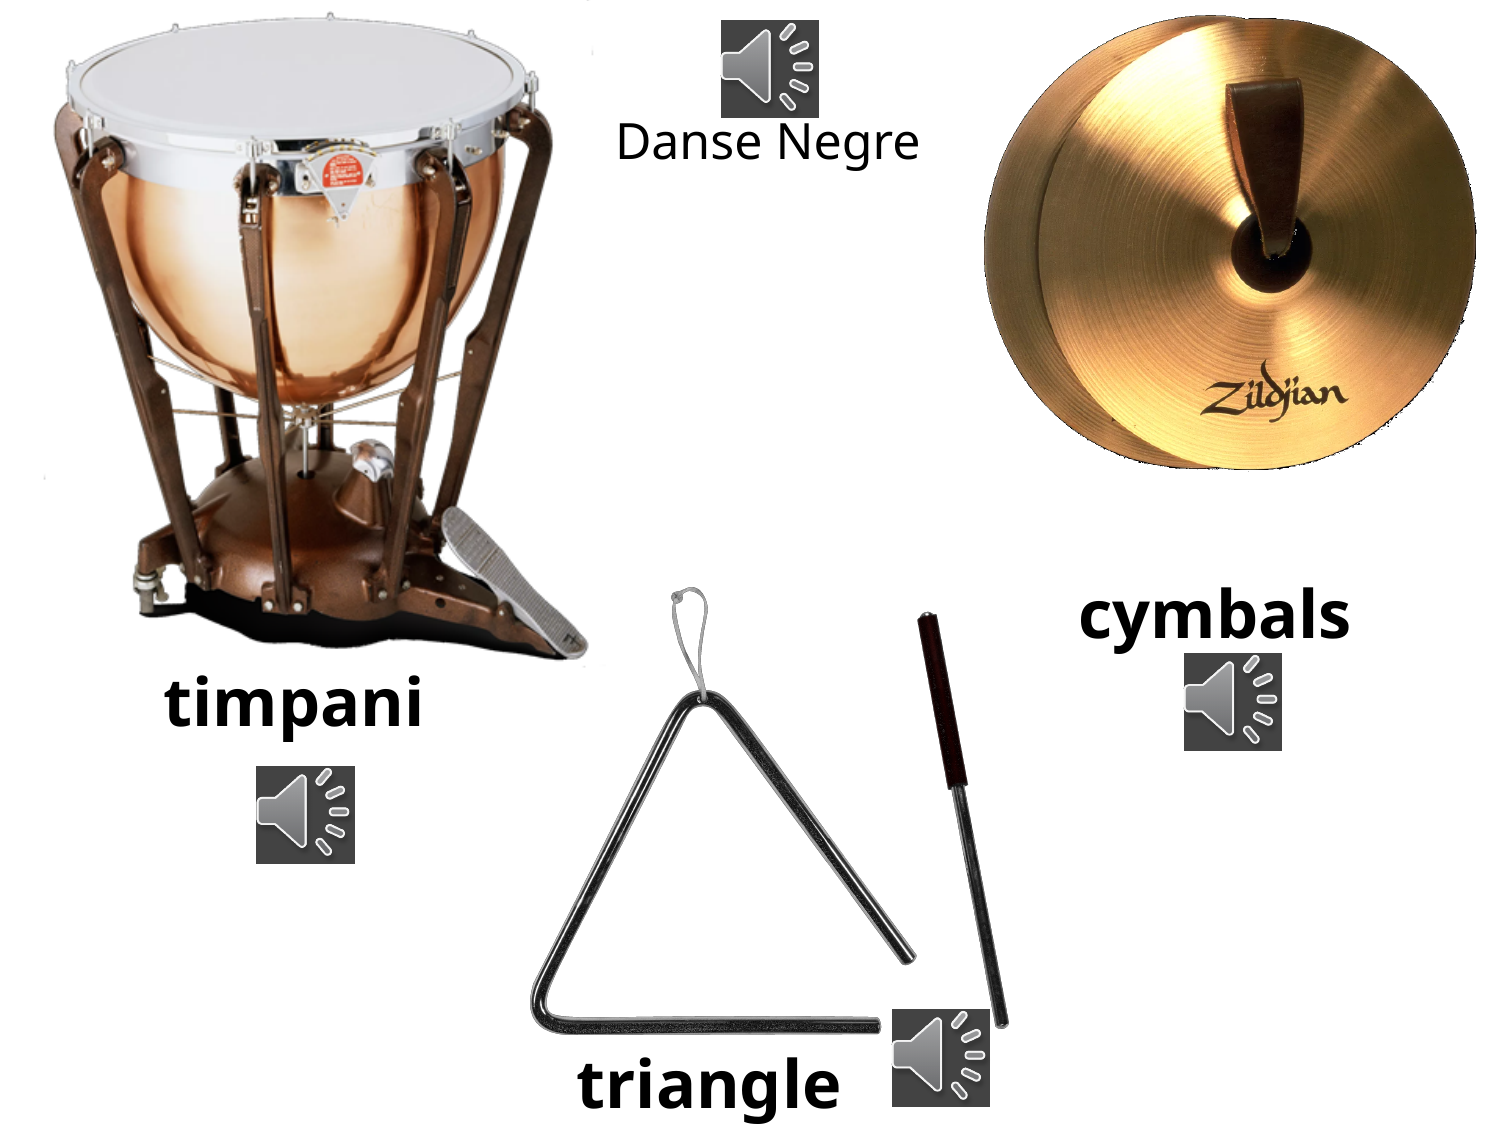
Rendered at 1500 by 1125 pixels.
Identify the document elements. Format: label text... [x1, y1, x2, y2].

picture [41, 0, 1009, 1109]
text_box timpani [148, 696, 440, 747]
picture [719, 19, 820, 120]
text_box triangle [561, 1035, 857, 1125]
picture [255, 764, 356, 865]
text_box Danse Negre [606, 102, 936, 178]
text_box cymbals [1063, 564, 1368, 659]
picture [1183, 652, 1284, 753]
picture [966, 0, 1500, 497]
